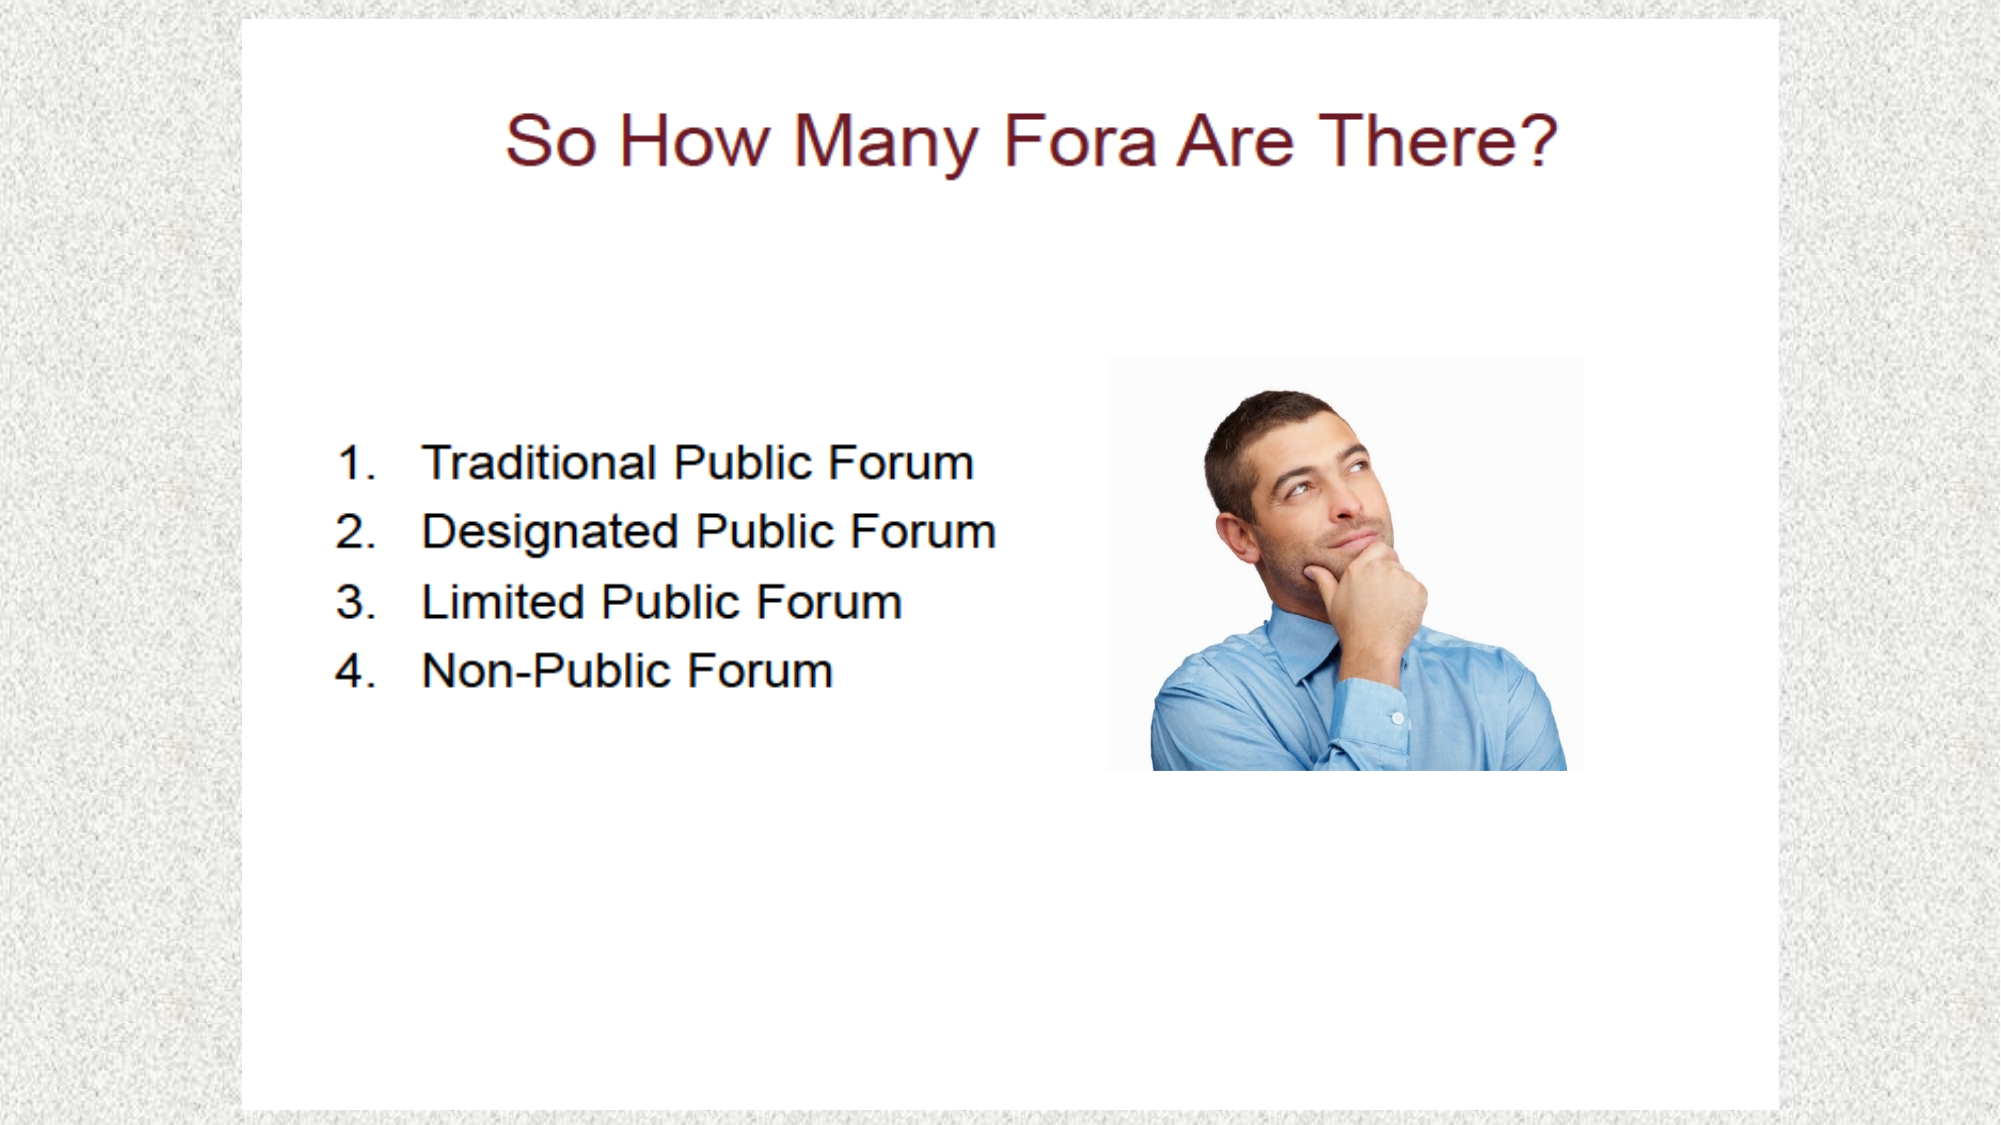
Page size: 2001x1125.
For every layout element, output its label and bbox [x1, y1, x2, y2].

picture [0, 0, 2001, 1125]
text_box [242, 19, 1779, 1110]
